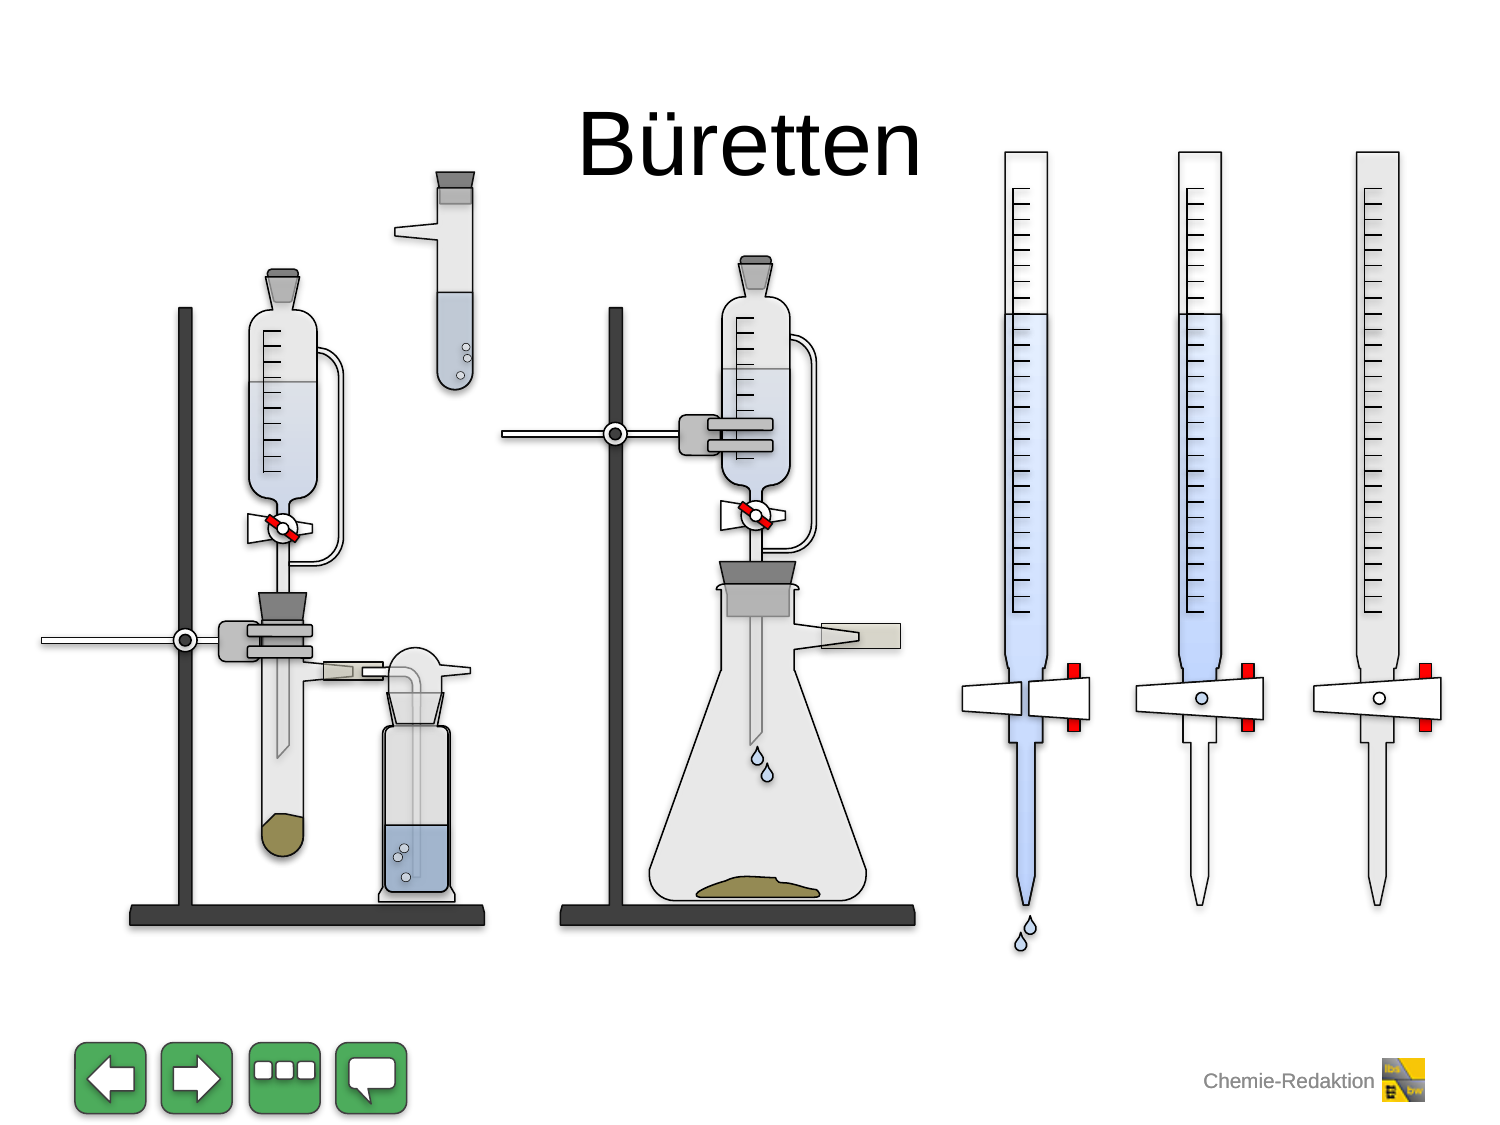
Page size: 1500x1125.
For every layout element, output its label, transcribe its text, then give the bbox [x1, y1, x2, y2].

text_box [1136, 151, 1264, 906]
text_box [394, 171, 475, 267]
picture [1382, 1058, 1425, 1102]
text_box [41, 268, 485, 926]
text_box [501, 255, 916, 926]
text_box [1355, 151, 1400, 661]
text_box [1363, 188, 1382, 613]
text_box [962, 151, 1090, 952]
text_box [1359, 740, 1395, 906]
title Büretten [75, 45, 1425, 233]
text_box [1313, 663, 1441, 732]
